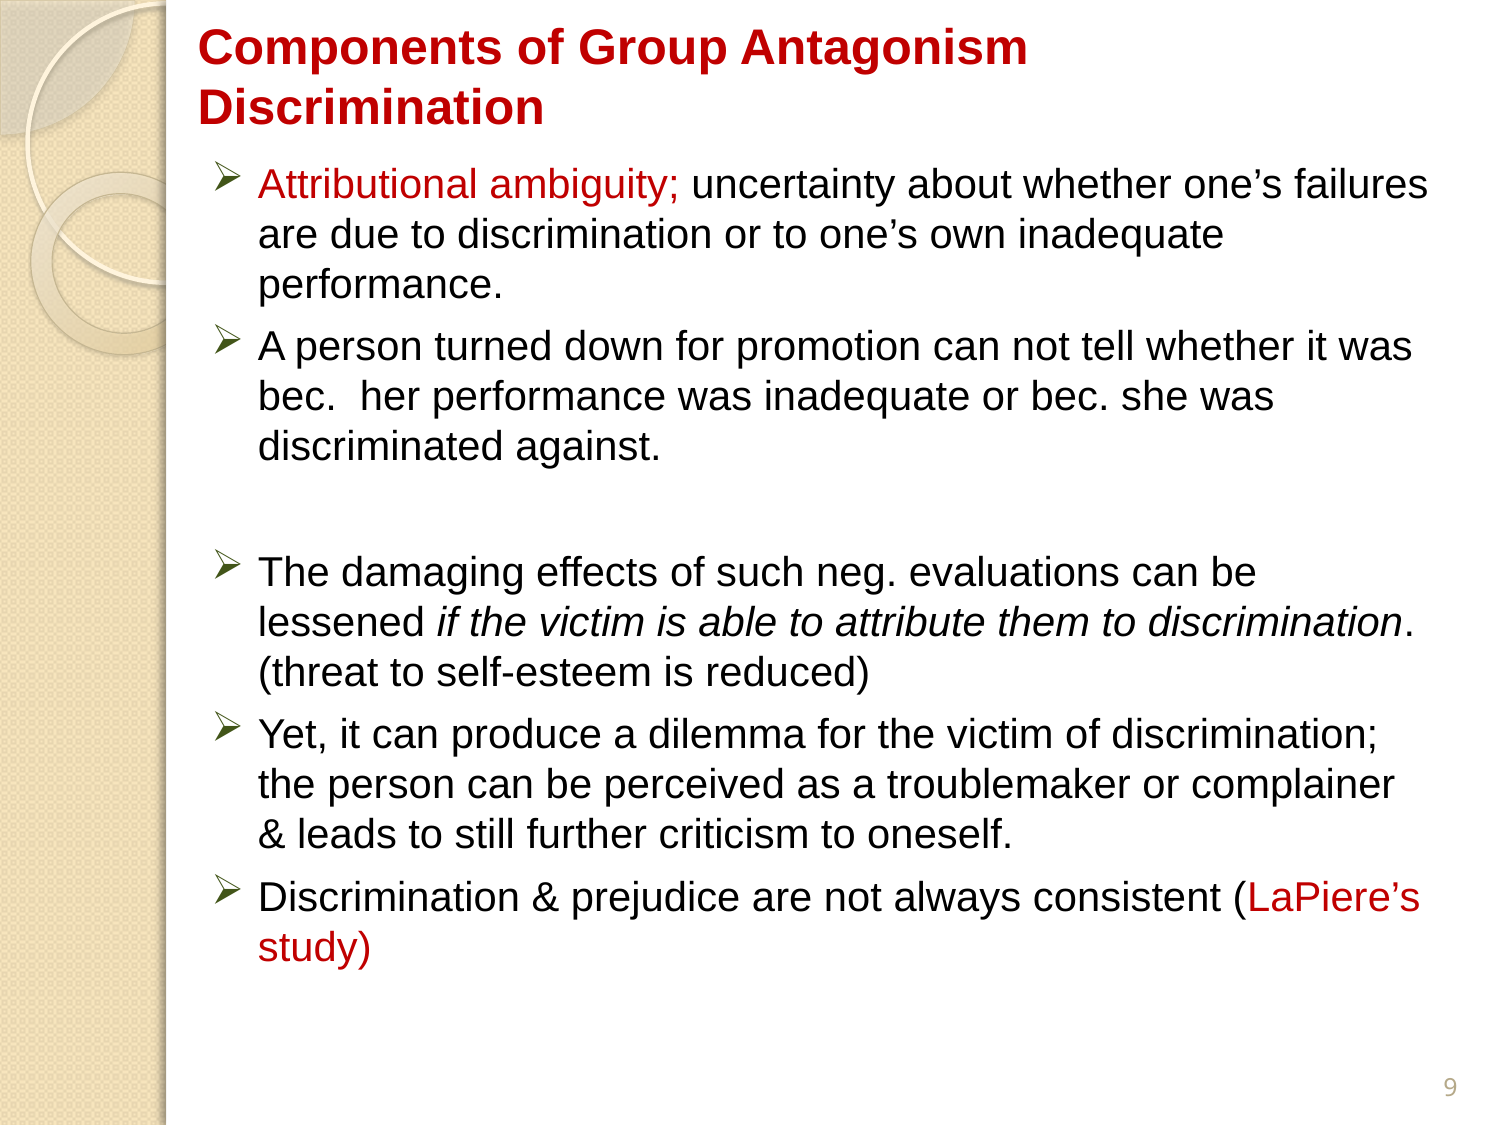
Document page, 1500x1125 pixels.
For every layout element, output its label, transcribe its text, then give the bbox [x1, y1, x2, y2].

title Components of Group Antagonism Discrimination [183, 0, 1447, 148]
list Attributional ambiguity; uncertainty about whether one’s failures are due to discrimination or to one’s own inadequate performance. A person turned down for promotion can not tell whether it was bec. her performance was inadequate or bec. she was discriminated against. The damaging effects of such neg. evaluations can be lessened if the victim is able to attribute them to discrimination. (threat to self-esteem is reduced) Yet, it can produce a dilemma for the victim of discrimination; the person can be perceived as a troublemaker or complainer & leads to still further criticism to oneself. Discrimination & prejudice are not always consistent (LaPiere’s study) [182, 148, 1449, 1083]
slide_number 9 [1413, 1034, 1488, 1113]
